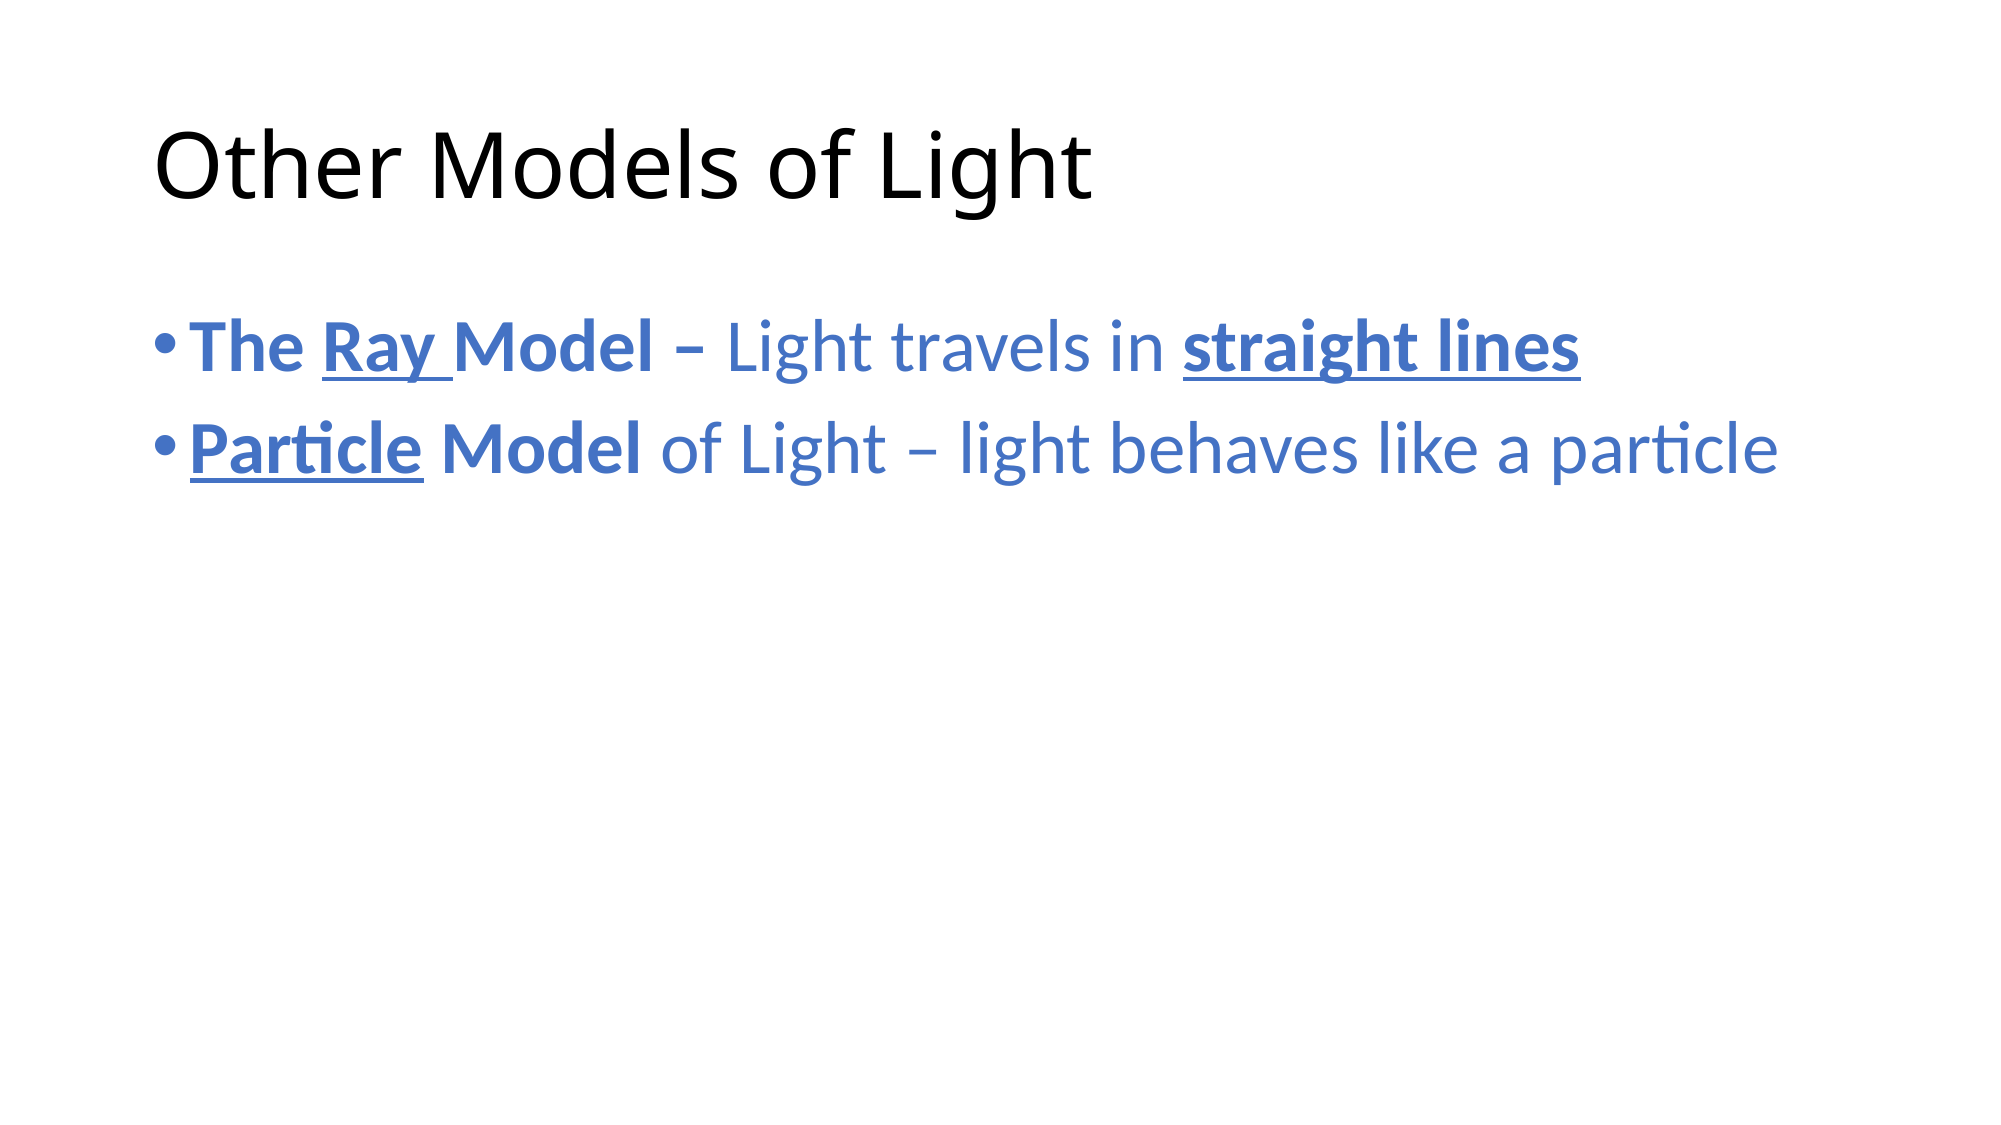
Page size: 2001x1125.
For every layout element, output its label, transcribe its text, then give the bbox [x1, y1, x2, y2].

list The Ray Model – Light travels in straight lines Particle Model of Light – light behaves like a particle [137, 299, 1863, 1014]
title Other Models of Light [137, 59, 1863, 278]
